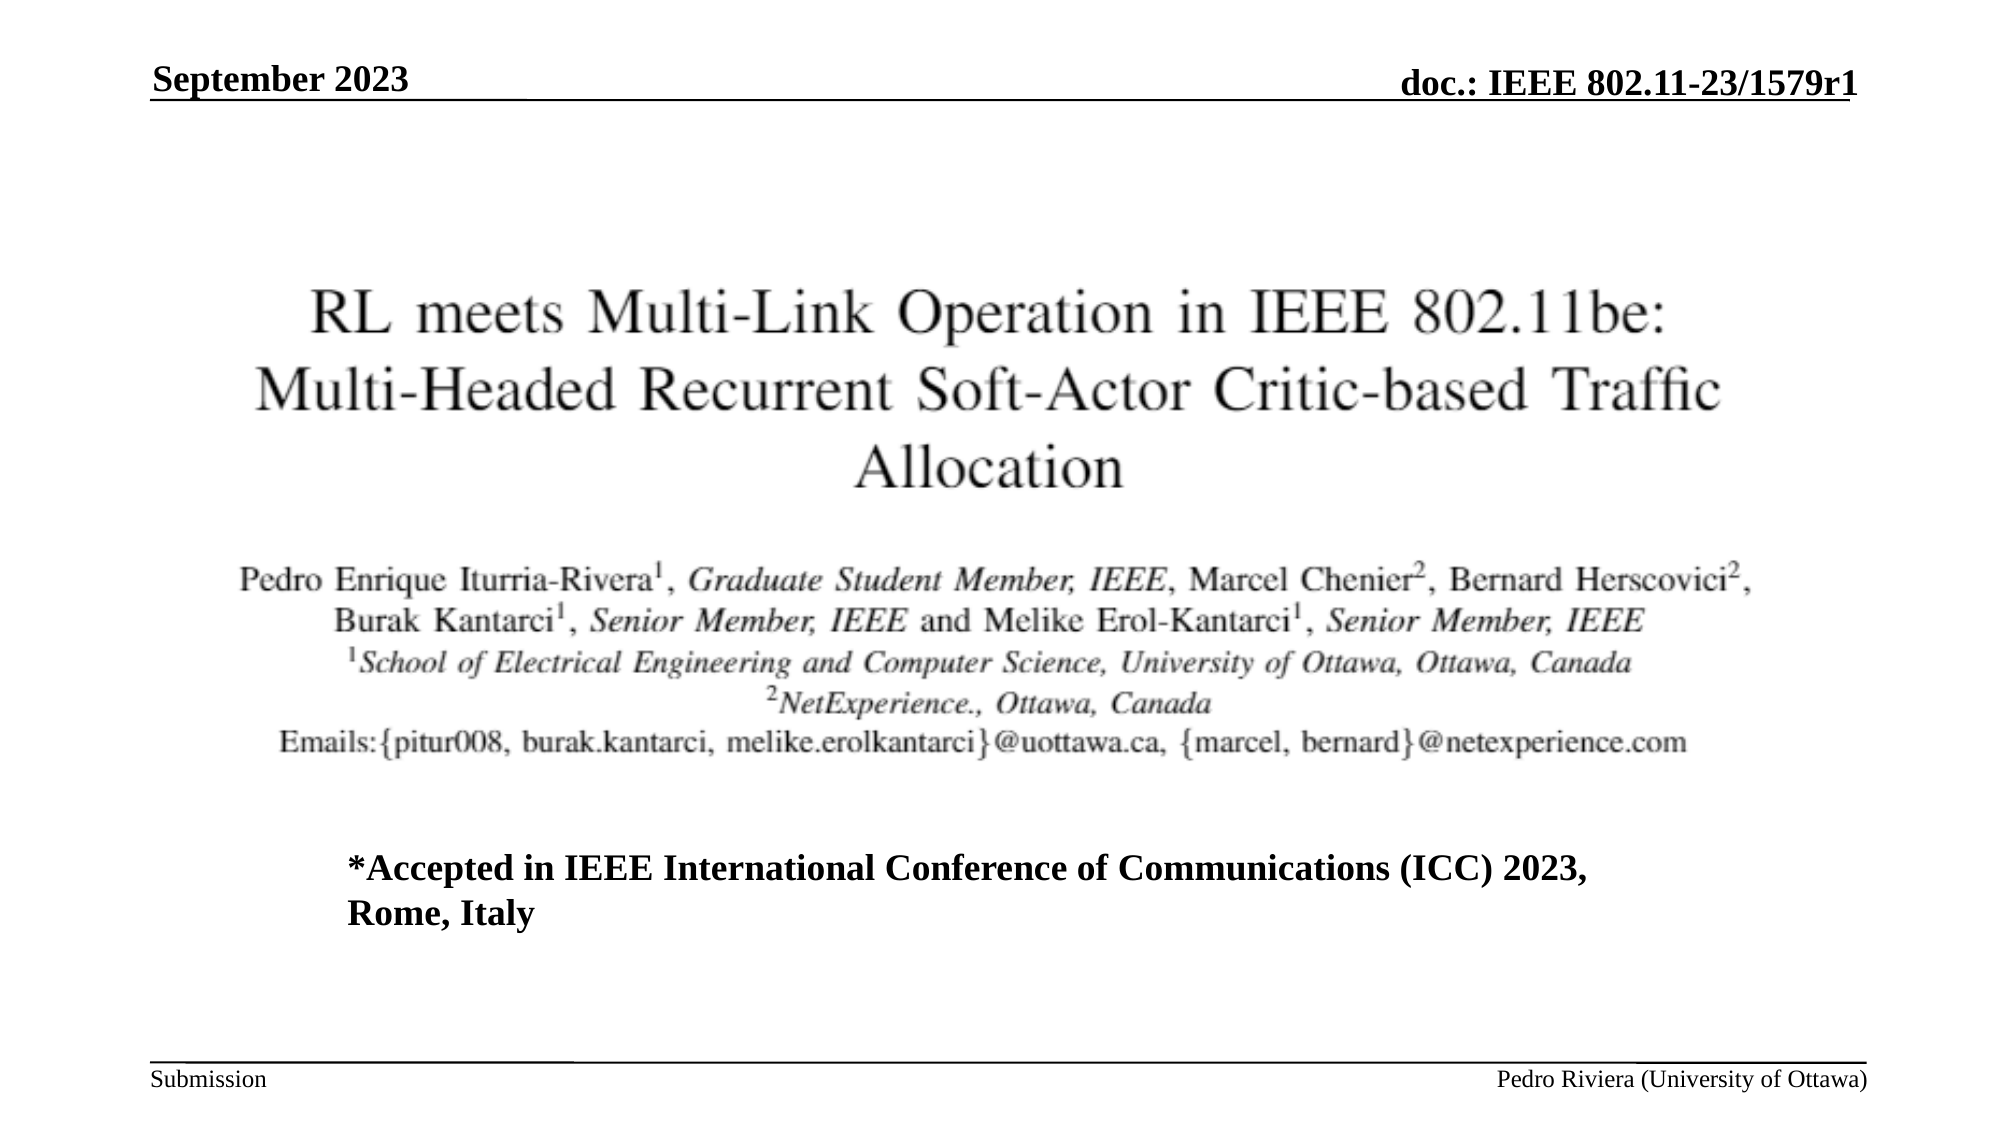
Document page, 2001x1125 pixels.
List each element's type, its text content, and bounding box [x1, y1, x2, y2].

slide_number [152, 54, 563, 100]
text_box *Accepted in IEEE International Conference of Communications (ICC) 2023, Rome, Italy [332, 835, 1654, 940]
picture [187, 244, 1813, 775]
footer Pedro Riviera (University of Ottawa) [1171, 1061, 1869, 1093]
